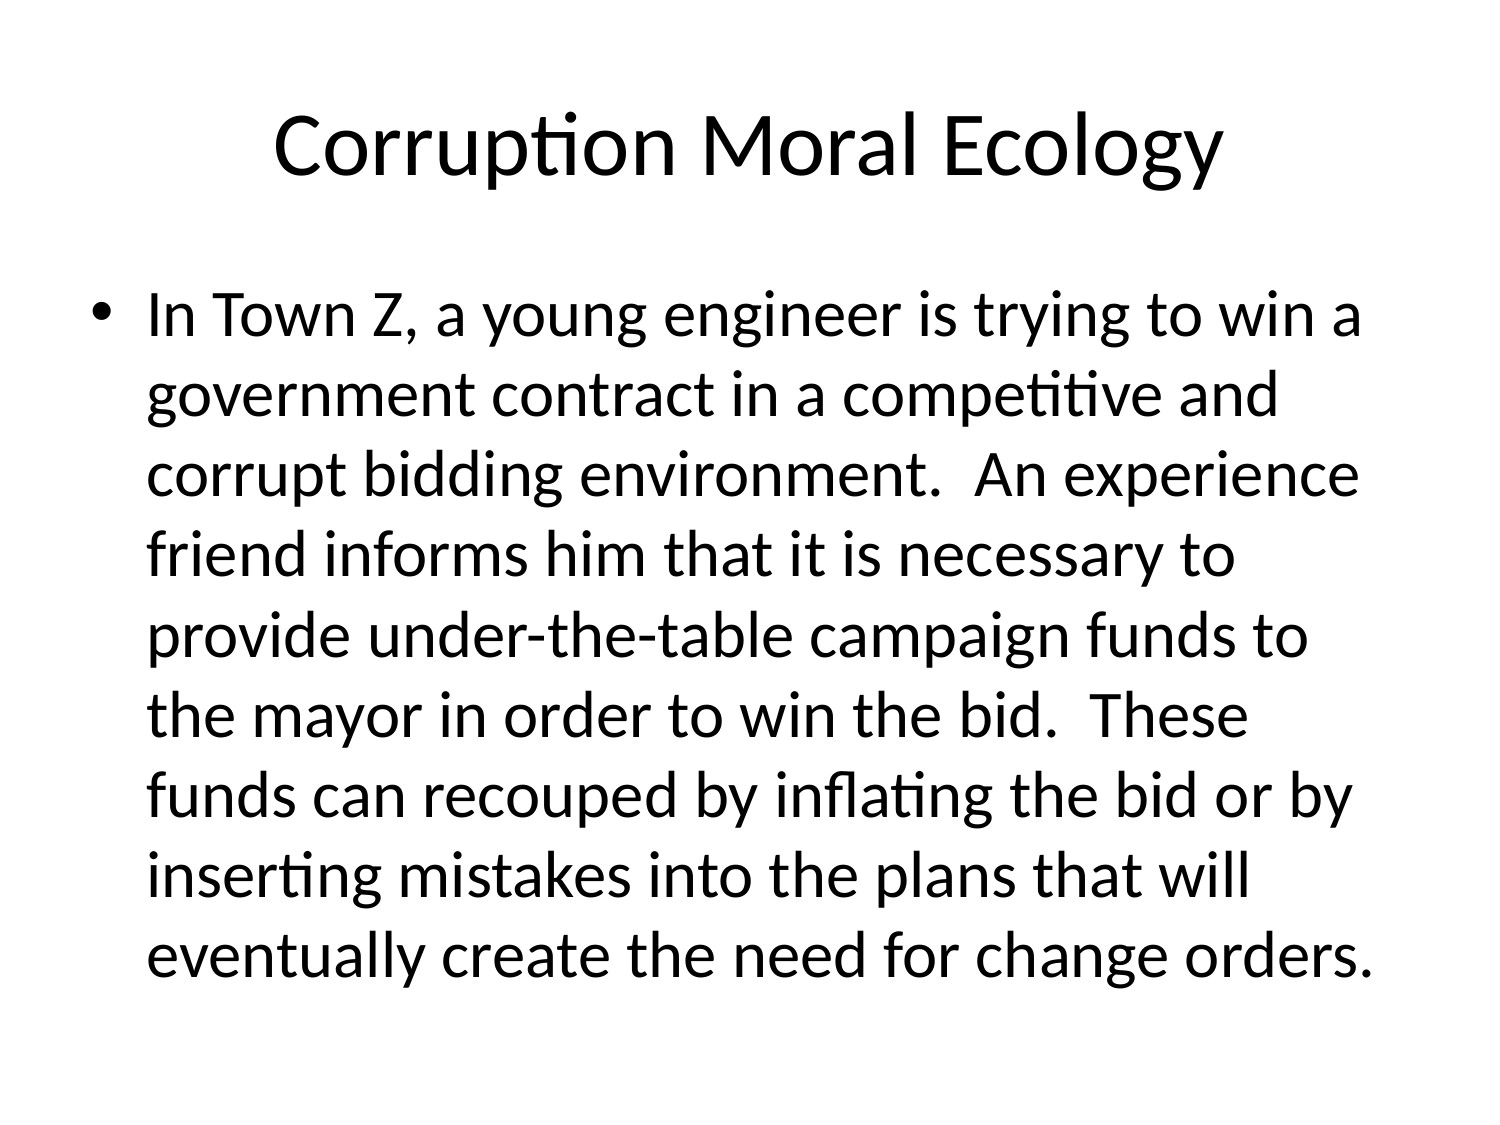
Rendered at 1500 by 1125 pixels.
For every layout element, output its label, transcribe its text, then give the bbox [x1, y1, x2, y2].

list In Town Z, a young engineer is trying to win a government contract in a competitive and corrupt bidding environment. An experience friend informs him that it is necessary to provide under-the-table campaign funds to the mayor in order to win the bid. These funds can recouped by inflating the bid or by inserting mistakes into the plans that will eventually create the need for change orders. [75, 262, 1425, 1005]
title Corruption Moral Ecology [75, 45, 1425, 233]
